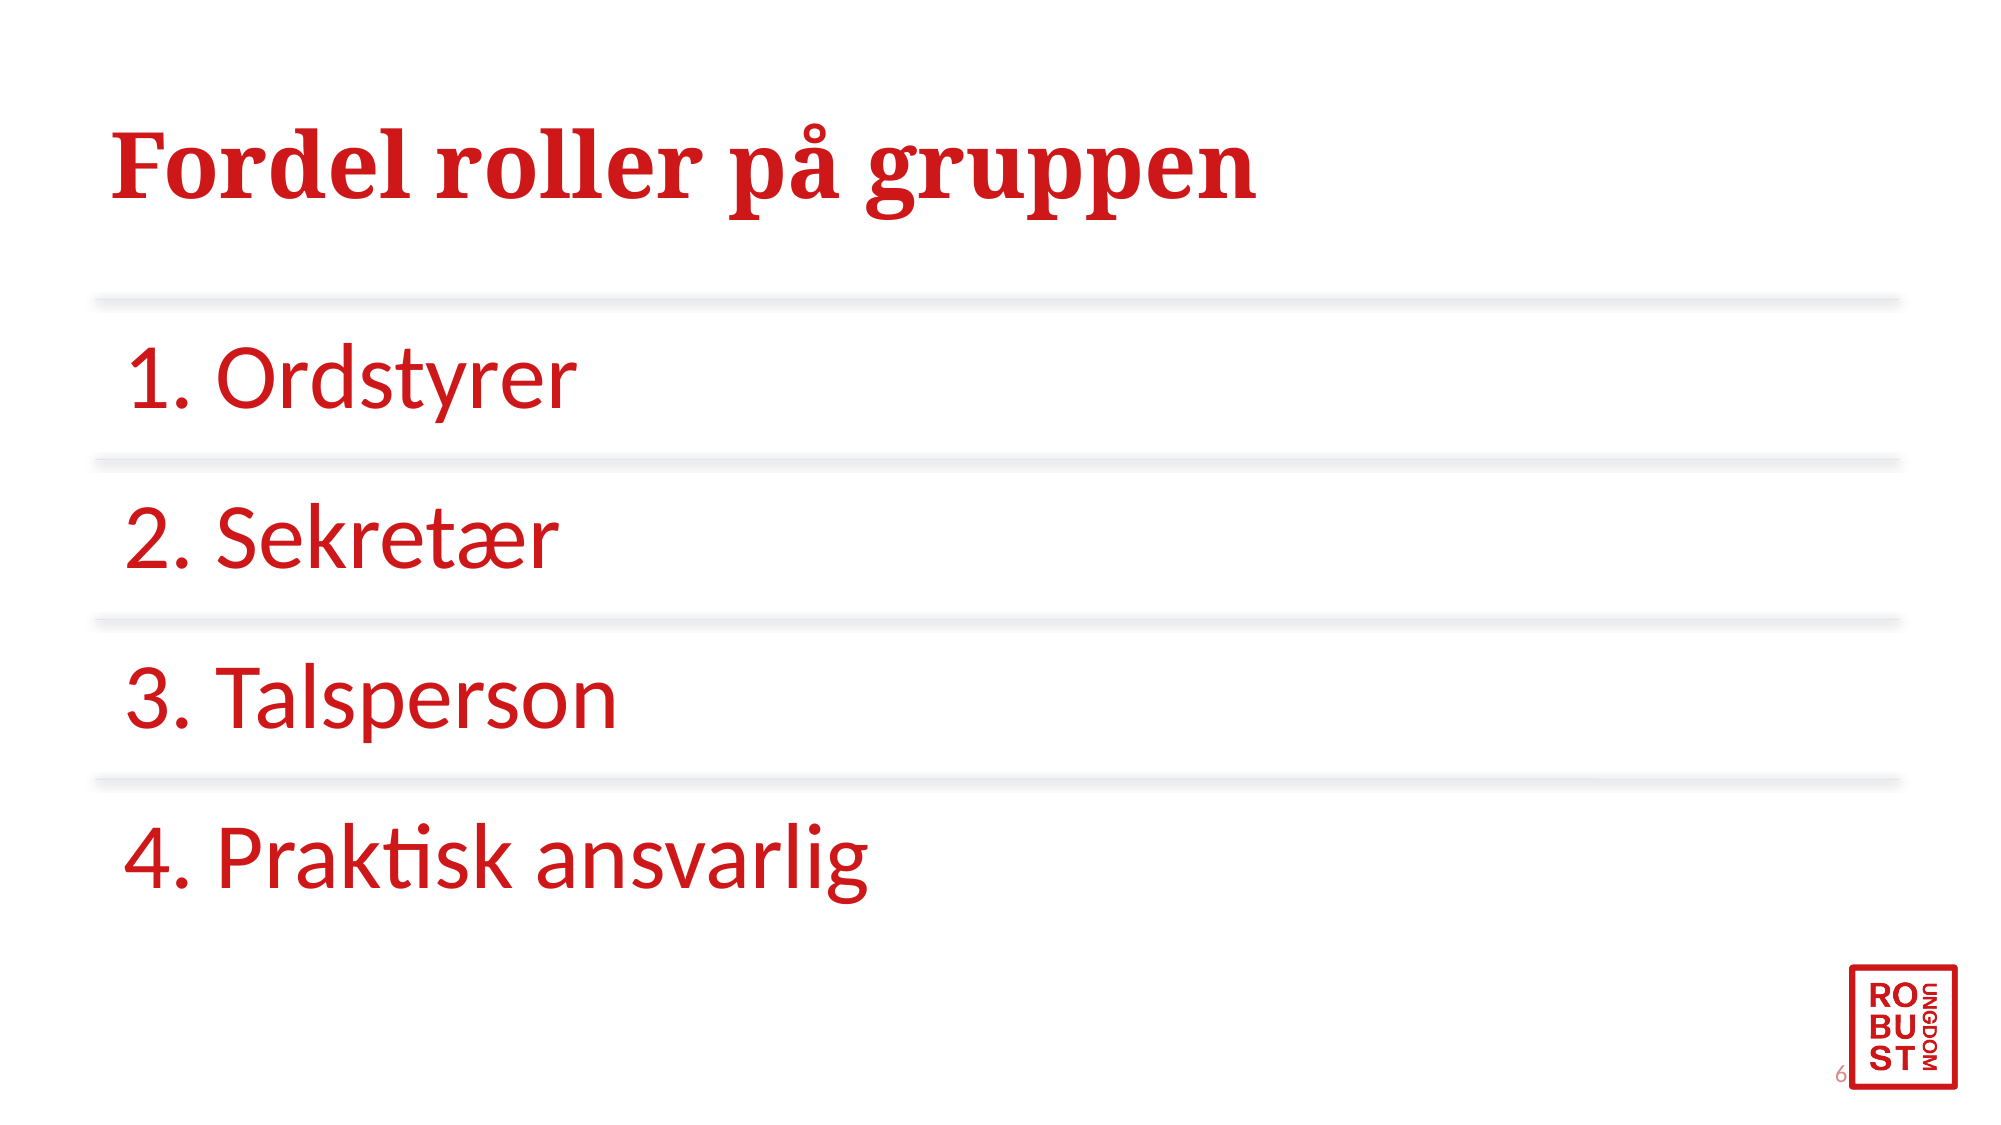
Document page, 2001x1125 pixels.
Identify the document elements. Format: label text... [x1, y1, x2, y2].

title Fordel roller på gruppen [95, 59, 1899, 278]
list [95, 299, 1899, 940]
picture [1849, 964, 1958, 1090]
slide_number 6 [1412, 1042, 1863, 1103]
